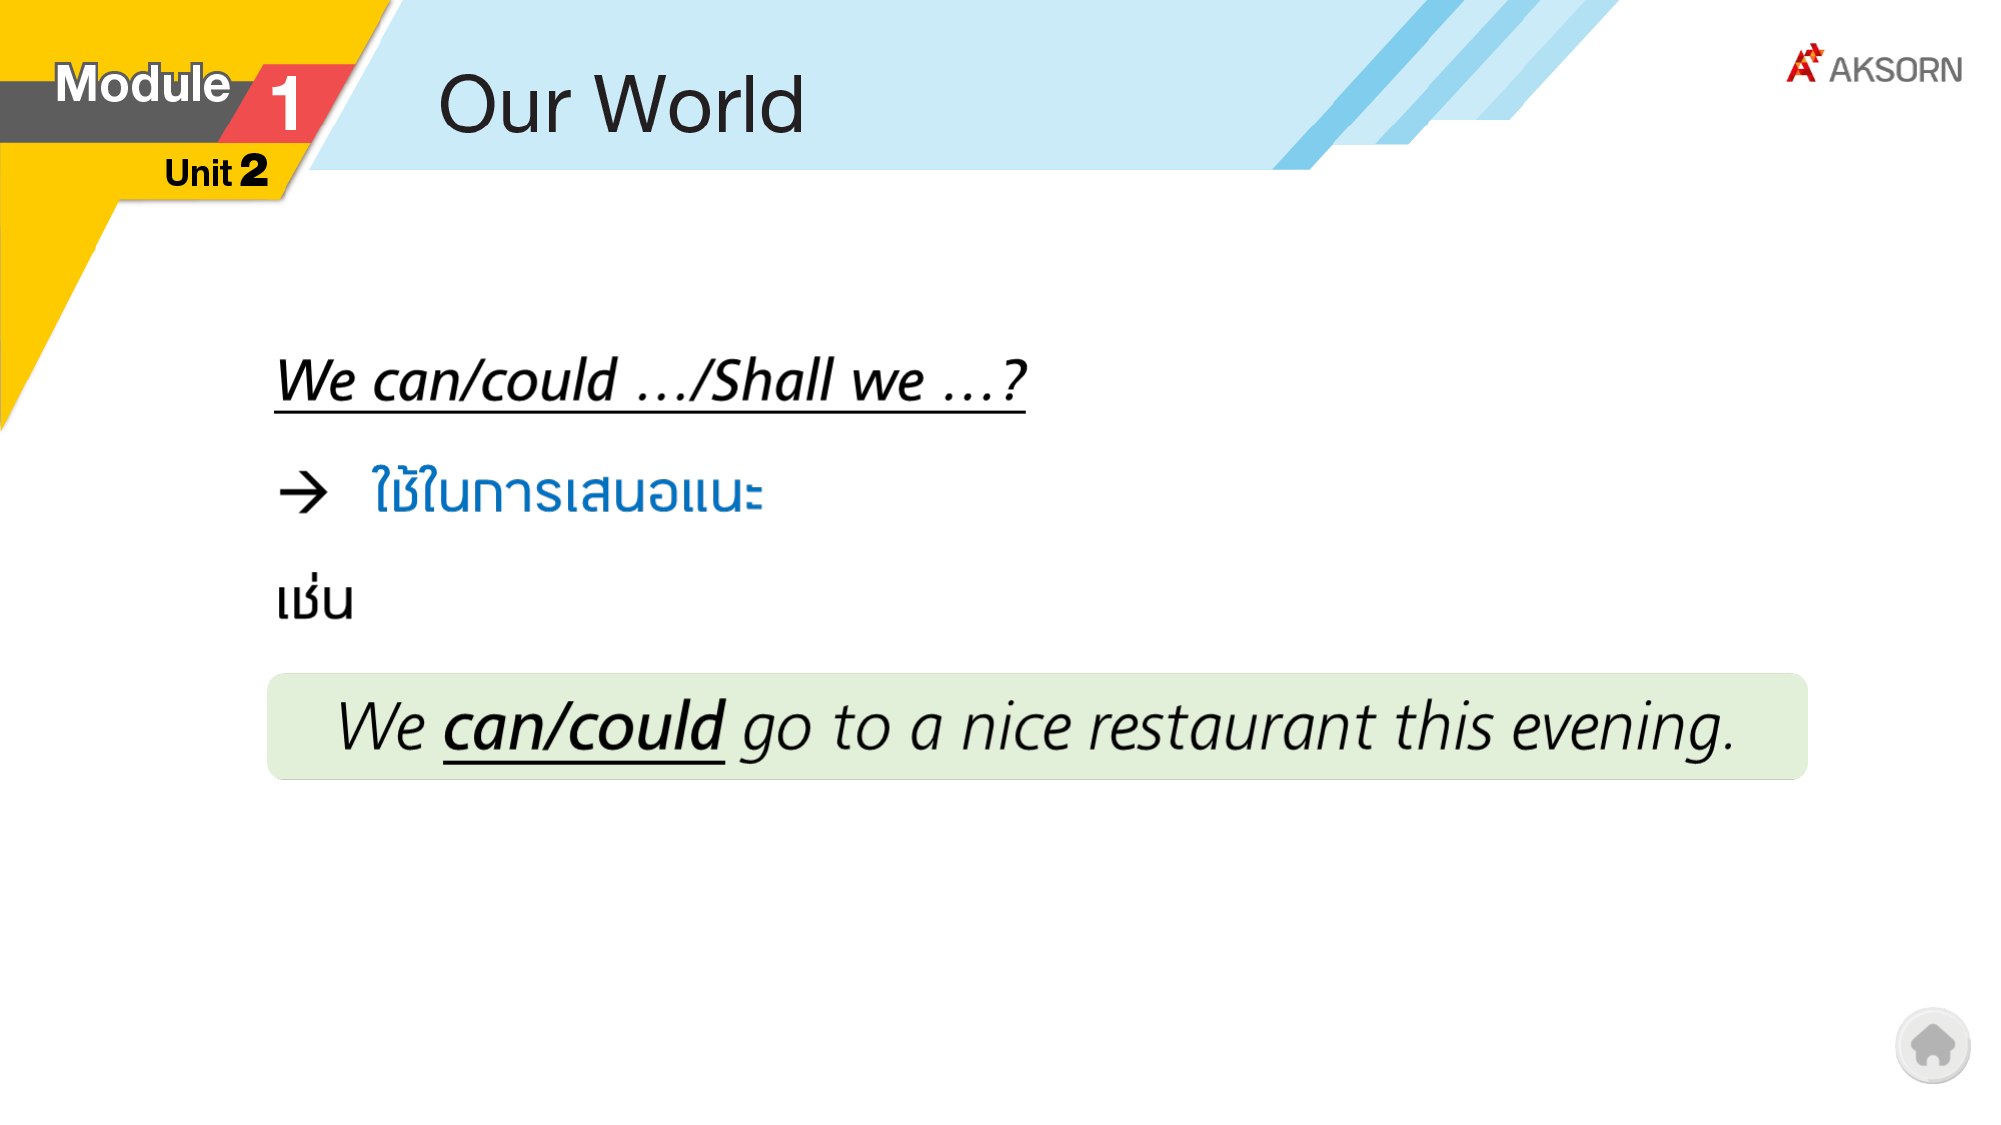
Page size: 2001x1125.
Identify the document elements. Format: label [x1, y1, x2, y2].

picture [0, 0, 2000, 807]
picture [1895, 1007, 1971, 1084]
